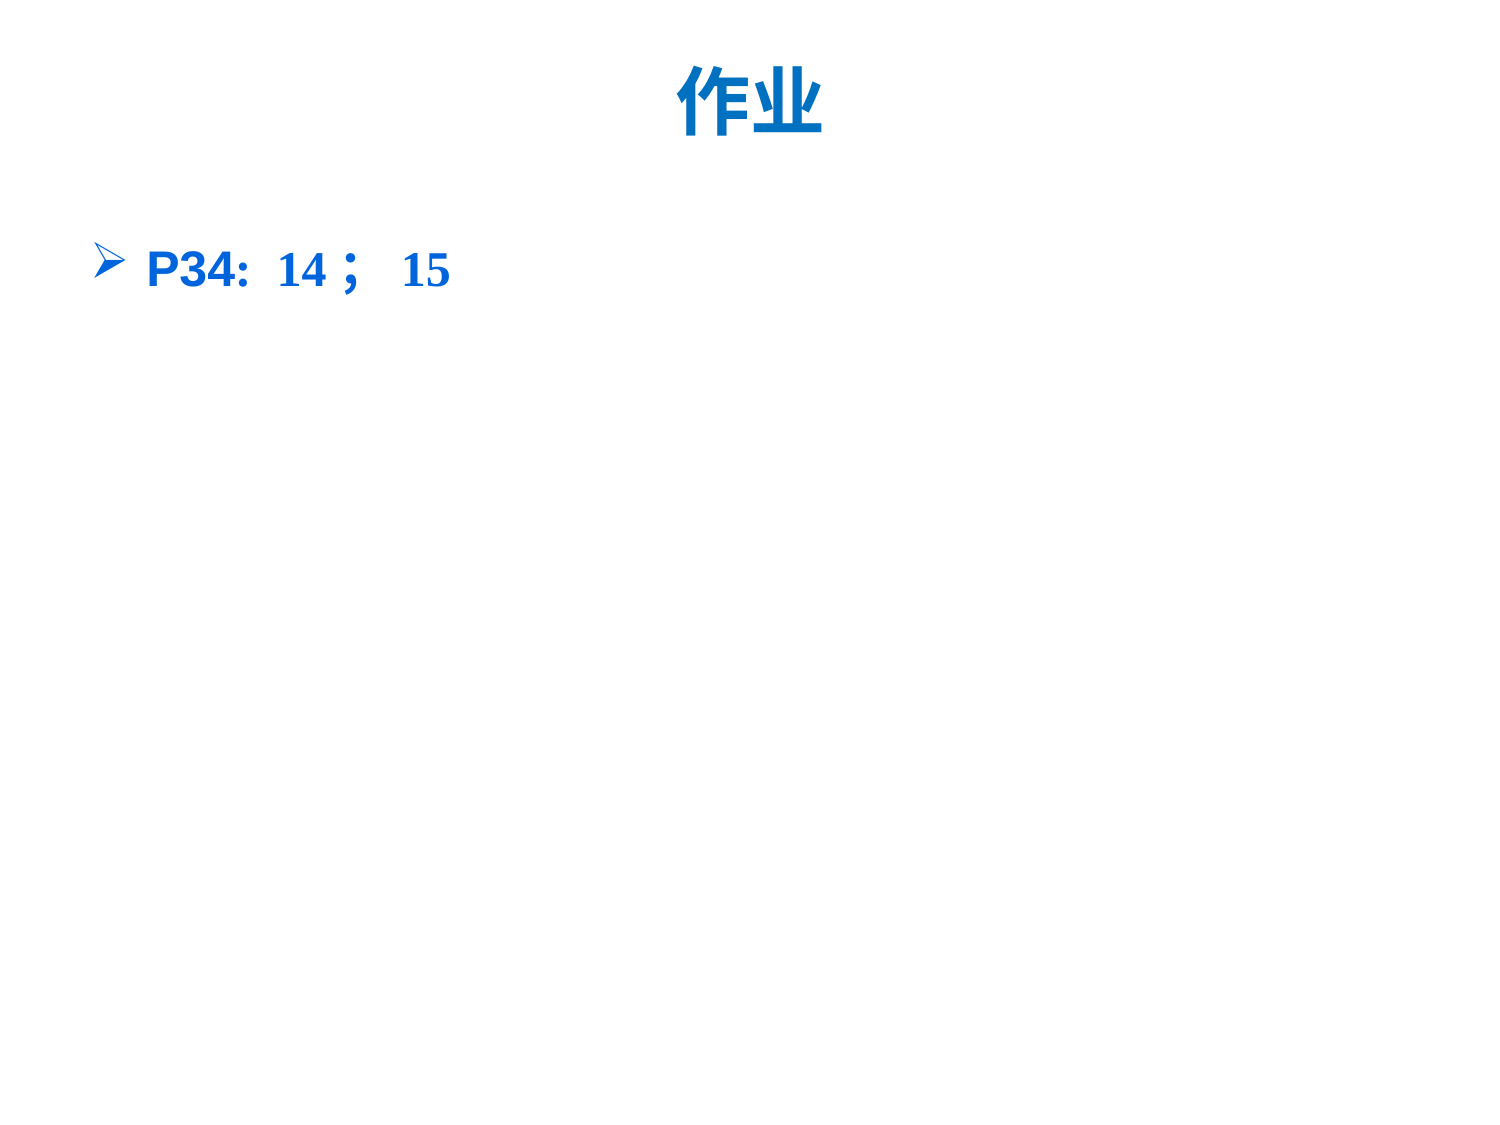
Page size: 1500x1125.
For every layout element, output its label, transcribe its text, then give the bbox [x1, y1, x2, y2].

title 作业 [75, 35, 1425, 164]
list P34: 14；15 [75, 199, 1425, 1005]
